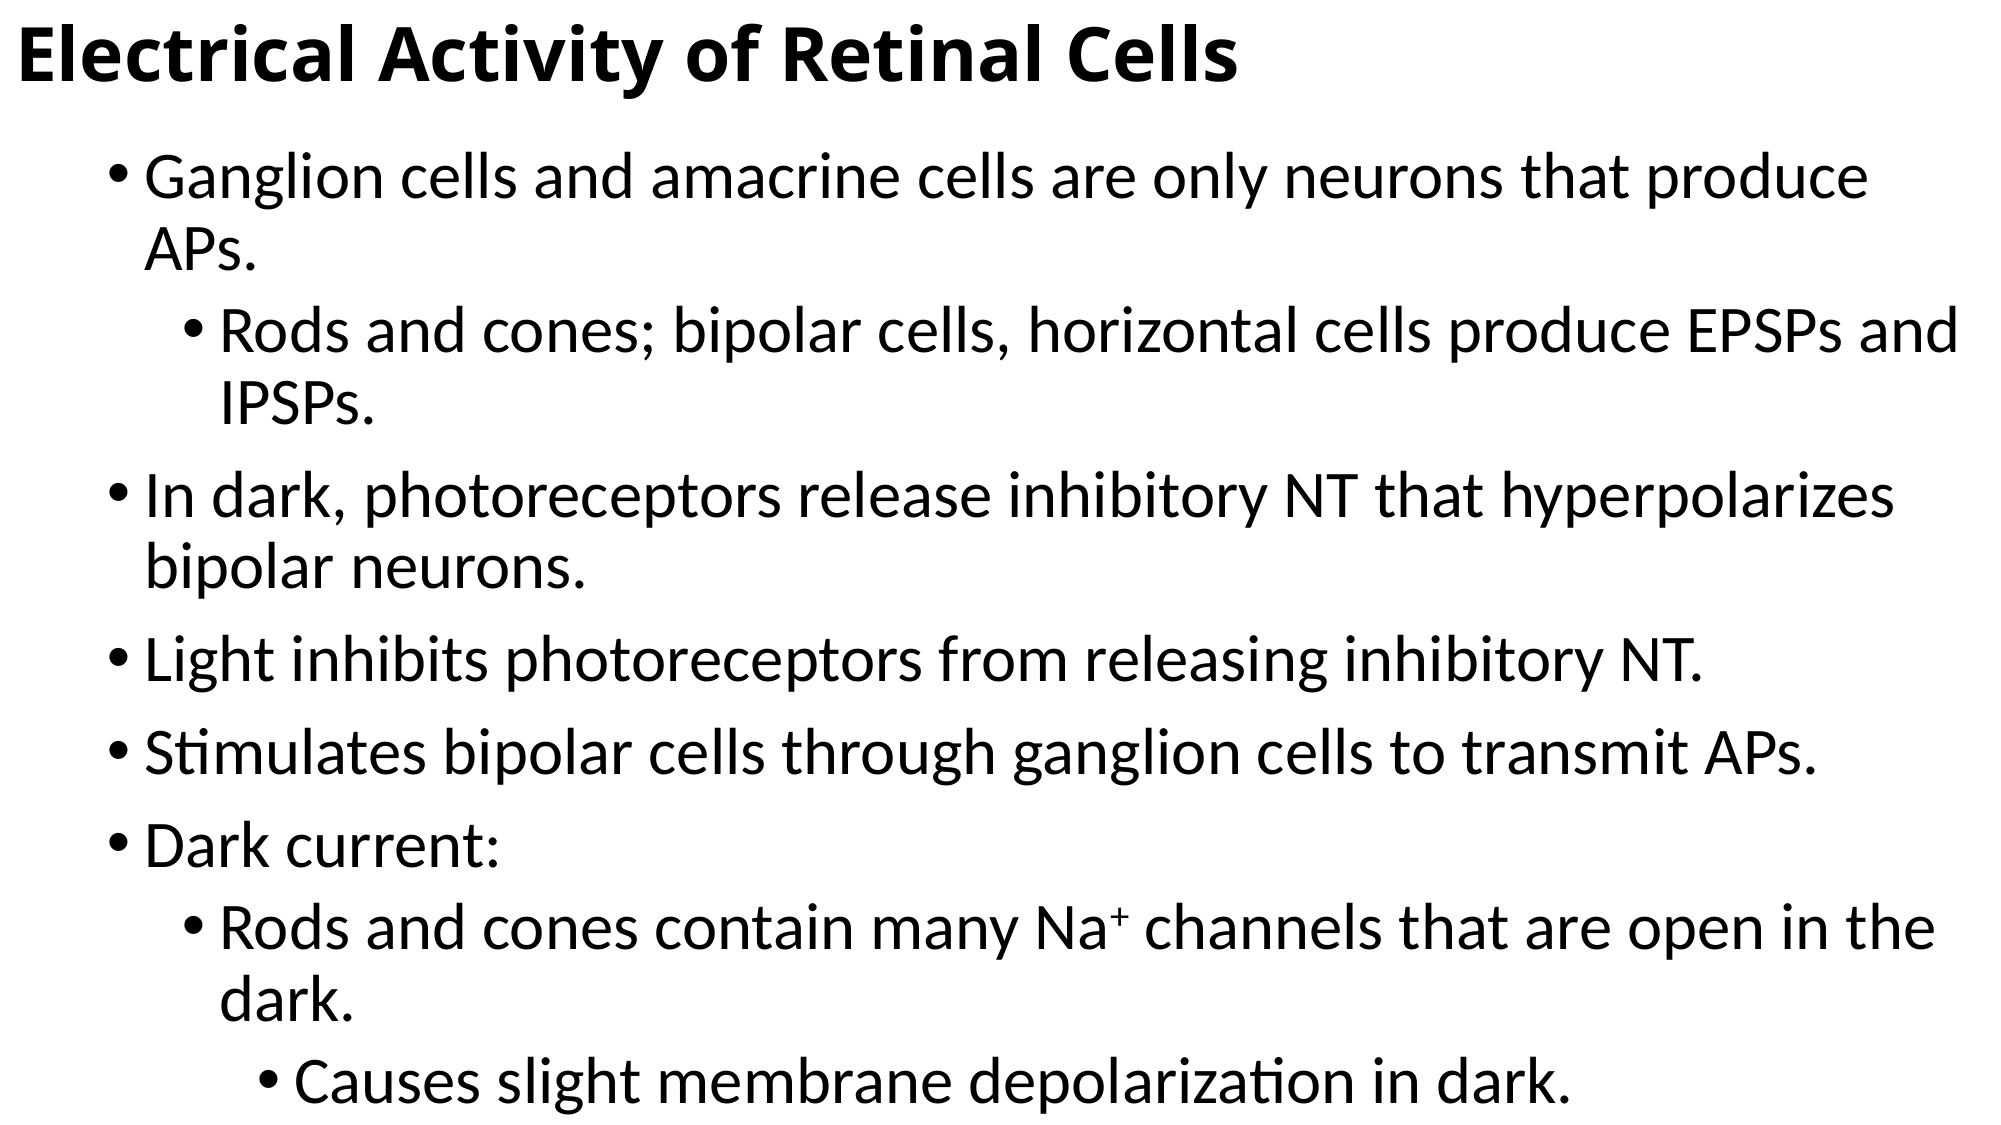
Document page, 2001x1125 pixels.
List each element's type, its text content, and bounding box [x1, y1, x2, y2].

title Electrical Activity of Retinal Cells [0, 0, 1279, 116]
list Ganglion cells and amacrine cells are only neurons that produce APs. Rods and cones; bipolar cells, horizontal cells produce EPSPs and IPSPs. In dark, photoreceptors release inhibitory NT that hyperpolarizes bipolar neurons. Light inhibits photoreceptors from releasing inhibitory NT. Stimulates bipolar cells through ganglion cells to transmit APs. Dark current: Rods and cones contain many Na+ channels that are open in the dark. Causes slight membrane depolarization in dark. [91, 133, 2000, 1063]
